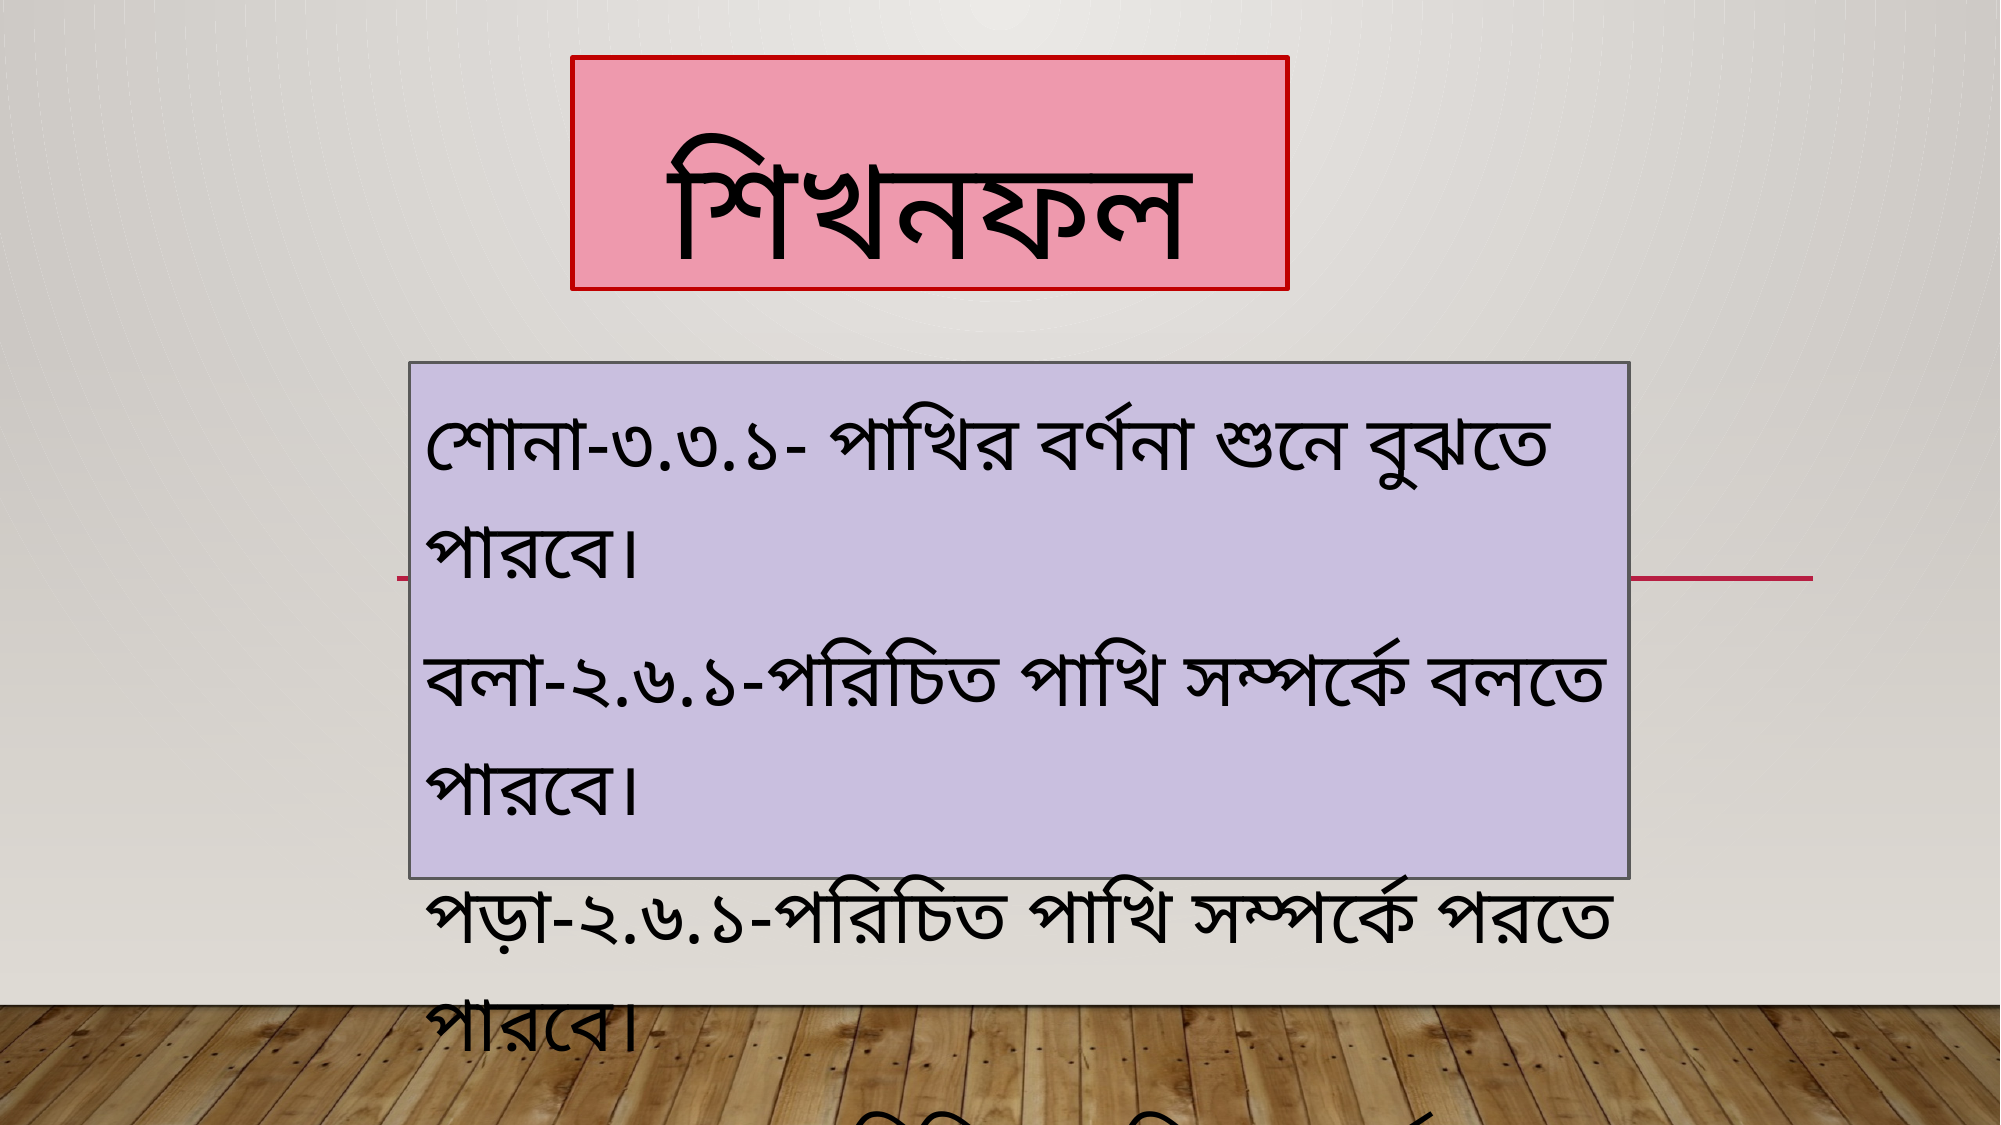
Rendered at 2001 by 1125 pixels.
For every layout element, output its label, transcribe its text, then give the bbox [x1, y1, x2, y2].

picture [0, 1005, 2000, 1125]
title শিখনফল [572, 57, 1288, 289]
subtitle শোনা-৩.৩.১- পাখির বর্ণনা শুনে বুঝতে পারবে। বলা-২.৬.১-পরিচিত পাখি সম্পর্কে বলতে পারবে। পড়া-২.৬.১-পরিচিত পাখি সম্পর্কে পরতে পারবে। লেখা-২.৪.১-পরিচিত পাখি সম্পর্কে লিখতে পারবে। [409, 362, 1630, 879]
